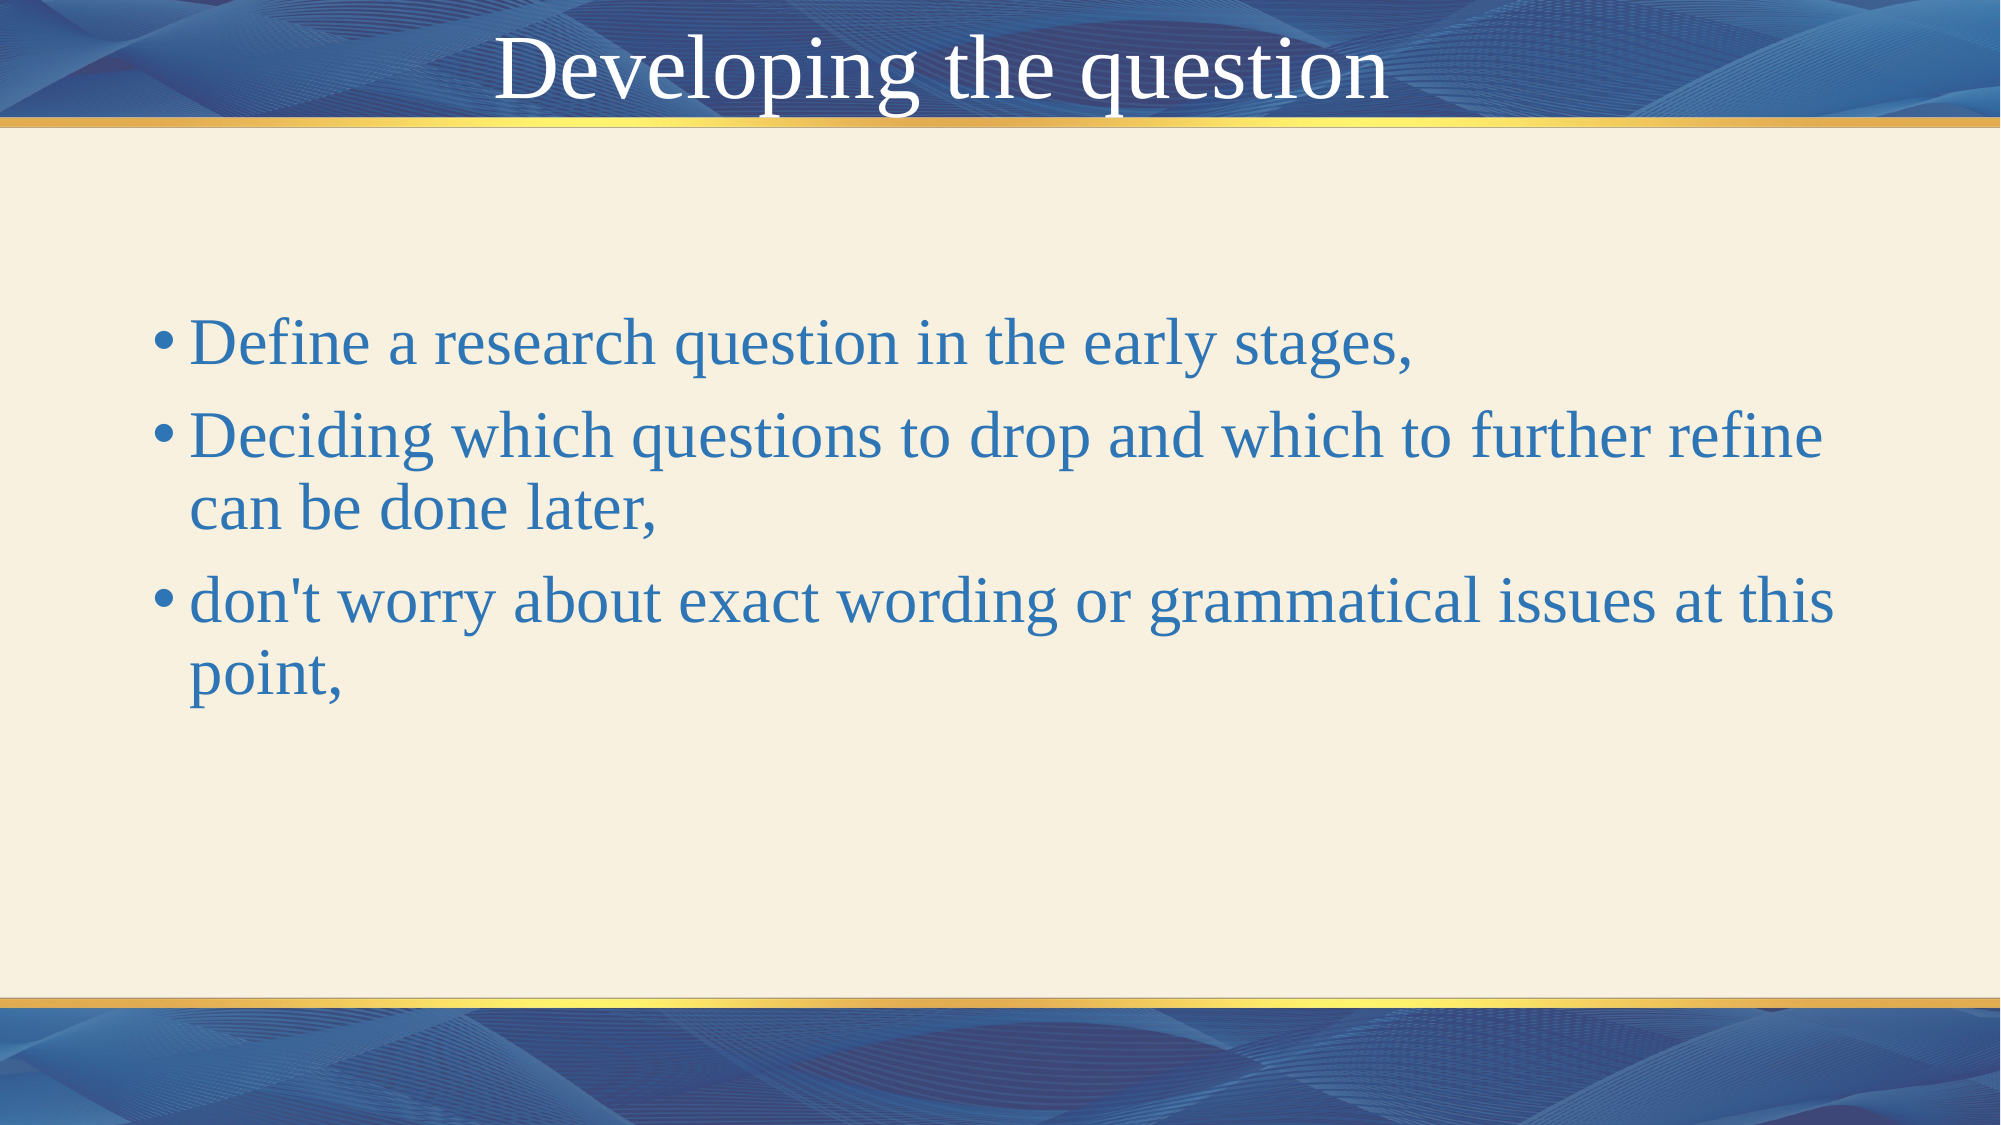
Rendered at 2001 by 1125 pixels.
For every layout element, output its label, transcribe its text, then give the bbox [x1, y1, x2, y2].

list Define a research question in the early stages, Deciding which questions to drop and which to further refine can be done later, don't worry about exact wording or grammatical issues at this point, [137, 299, 1863, 1014]
picture [0, 0, 2001, 1125]
title Developing the question [478, 0, 1829, 138]
